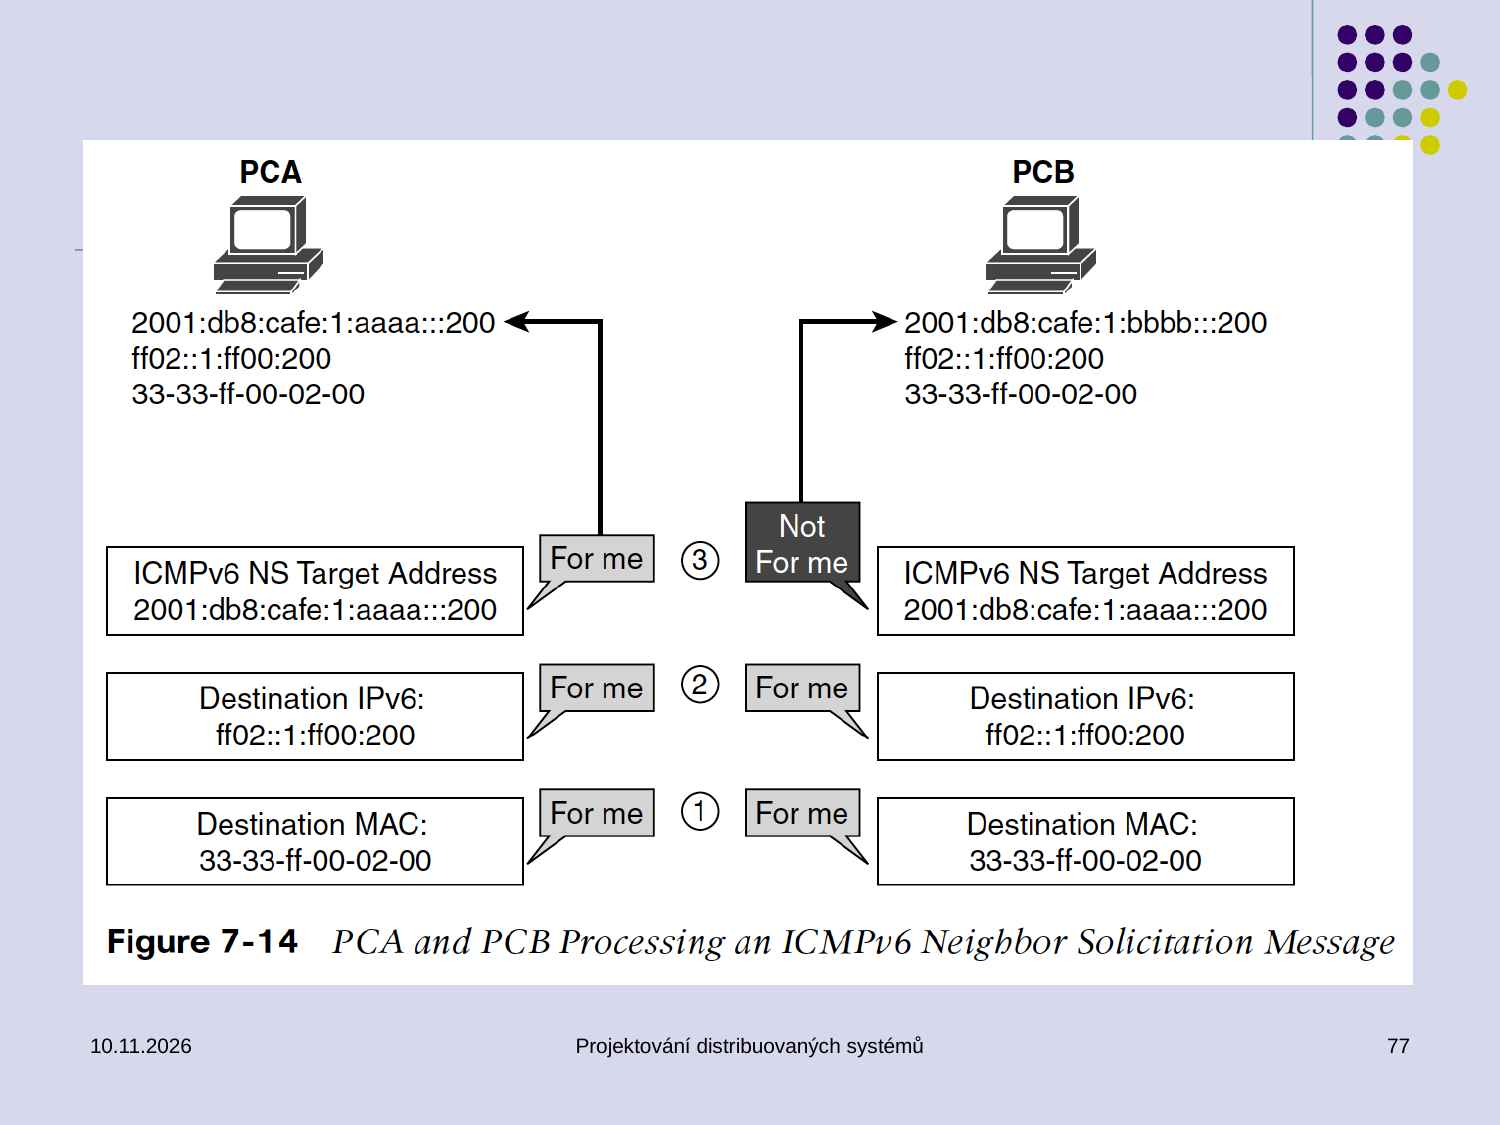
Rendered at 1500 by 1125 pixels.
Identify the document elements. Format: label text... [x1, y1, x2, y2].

footer Projektování distribuovaných systémů [512, 1025, 988, 1100]
slide_number 77 [1074, 1025, 1425, 1100]
picture [83, 140, 1413, 985]
slide_number 20. 3. 2019 [75, 1025, 425, 1100]
